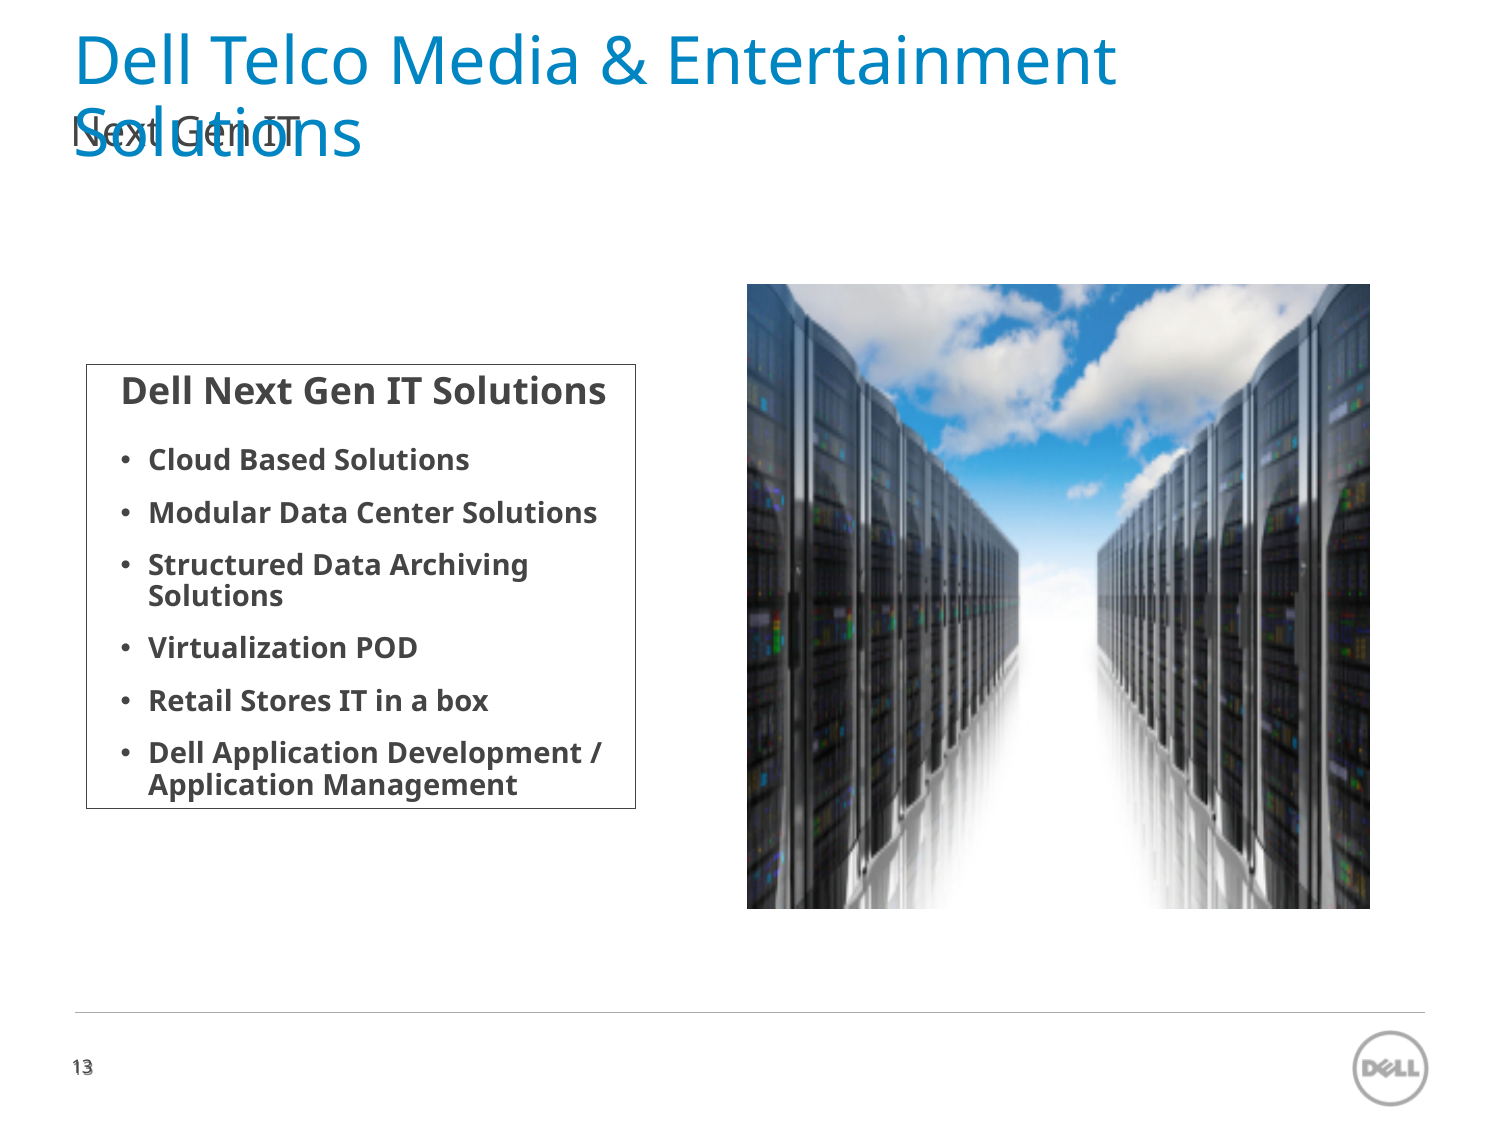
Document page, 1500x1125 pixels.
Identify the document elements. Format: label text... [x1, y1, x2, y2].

text_box Dell Telco Media & Entertainment Solutions [73, 27, 1425, 172]
picture [747, 284, 1371, 910]
picture [1343, 1021, 1438, 1116]
text_box 13 [71, 1054, 114, 1080]
text_box Dell Next Gen IT Solutions Cloud Based Solutions Modular Data Center Solutions Structured Data Archiving Solutions Virtualization POD Retail Stores IT in a box Dell Application Development / Application Management [86, 364, 636, 809]
